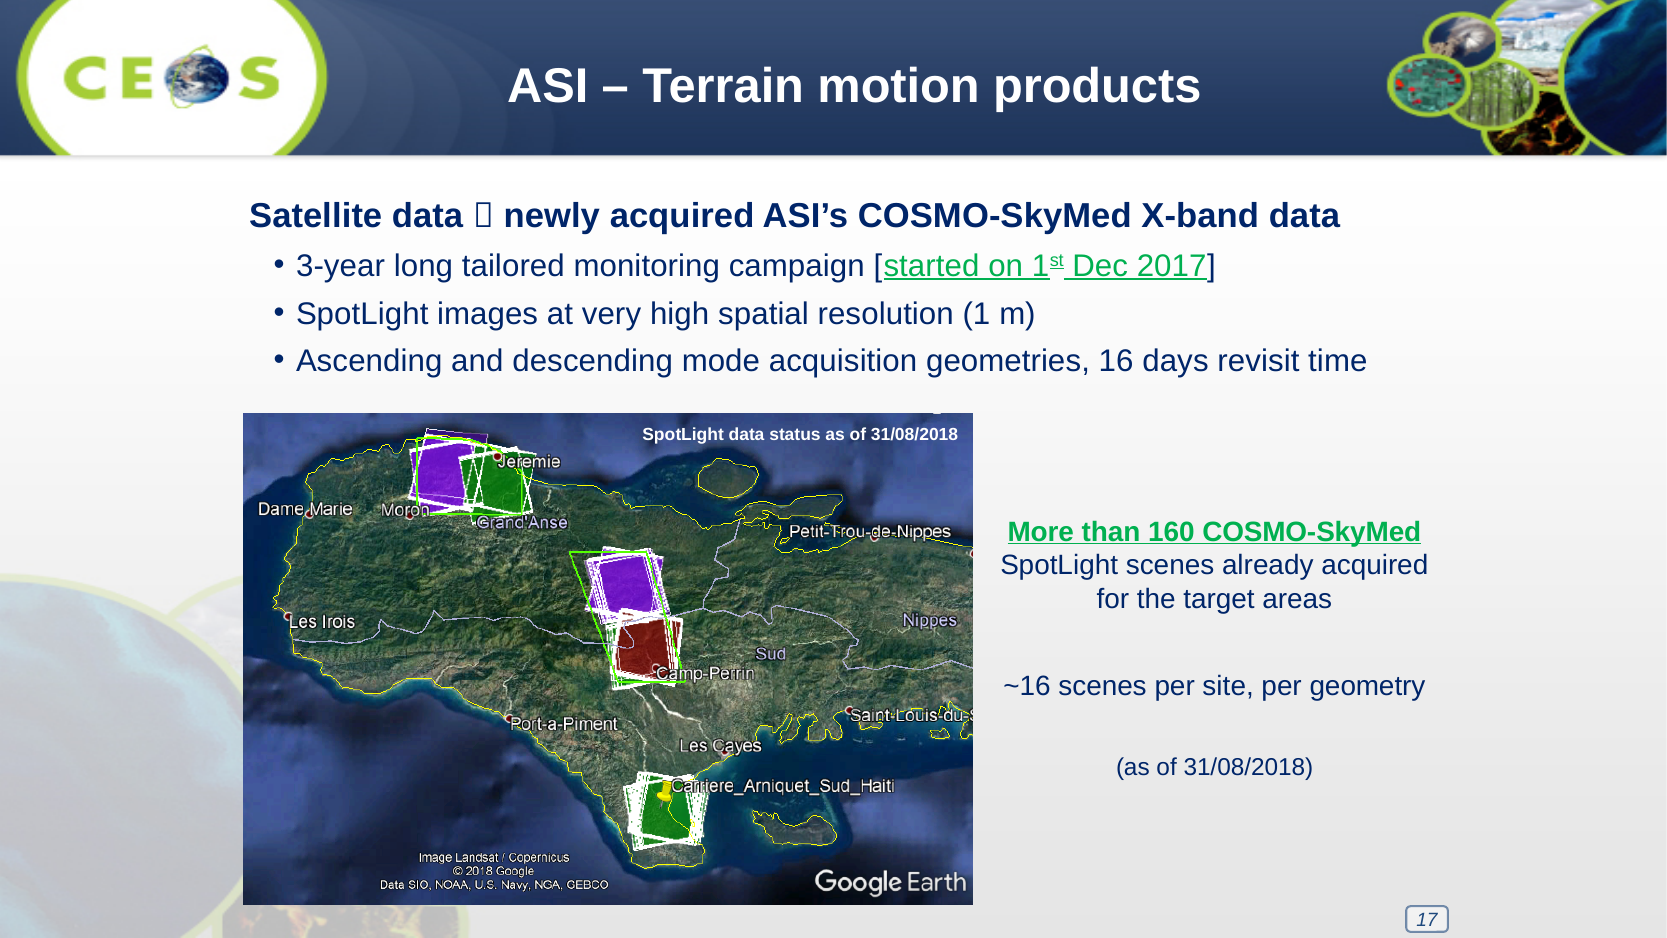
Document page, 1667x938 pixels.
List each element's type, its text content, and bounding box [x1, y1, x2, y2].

list ASI – Terrain motion products [489, 20, 1219, 146]
text_box More than 160 COSMO-SkyMed SpotLight scenes already acquired for the target areas ~16 scenes per site, per geometry (as of 31/08/2018) [984, 506, 1444, 788]
slide_number 17 [1405, 905, 1449, 933]
list Satellite data  newly acquired ASI’s COSMO-SkyMed X-band data 3-year long tailored monitoring campaign [started on 1st Dec 2017] SpotLight images at very high spatial resolution (1 m) Ascending and descending mode acquisition geometries, 16 days revisit time [234, 185, 1428, 396]
picture [0, 0, 1667, 938]
